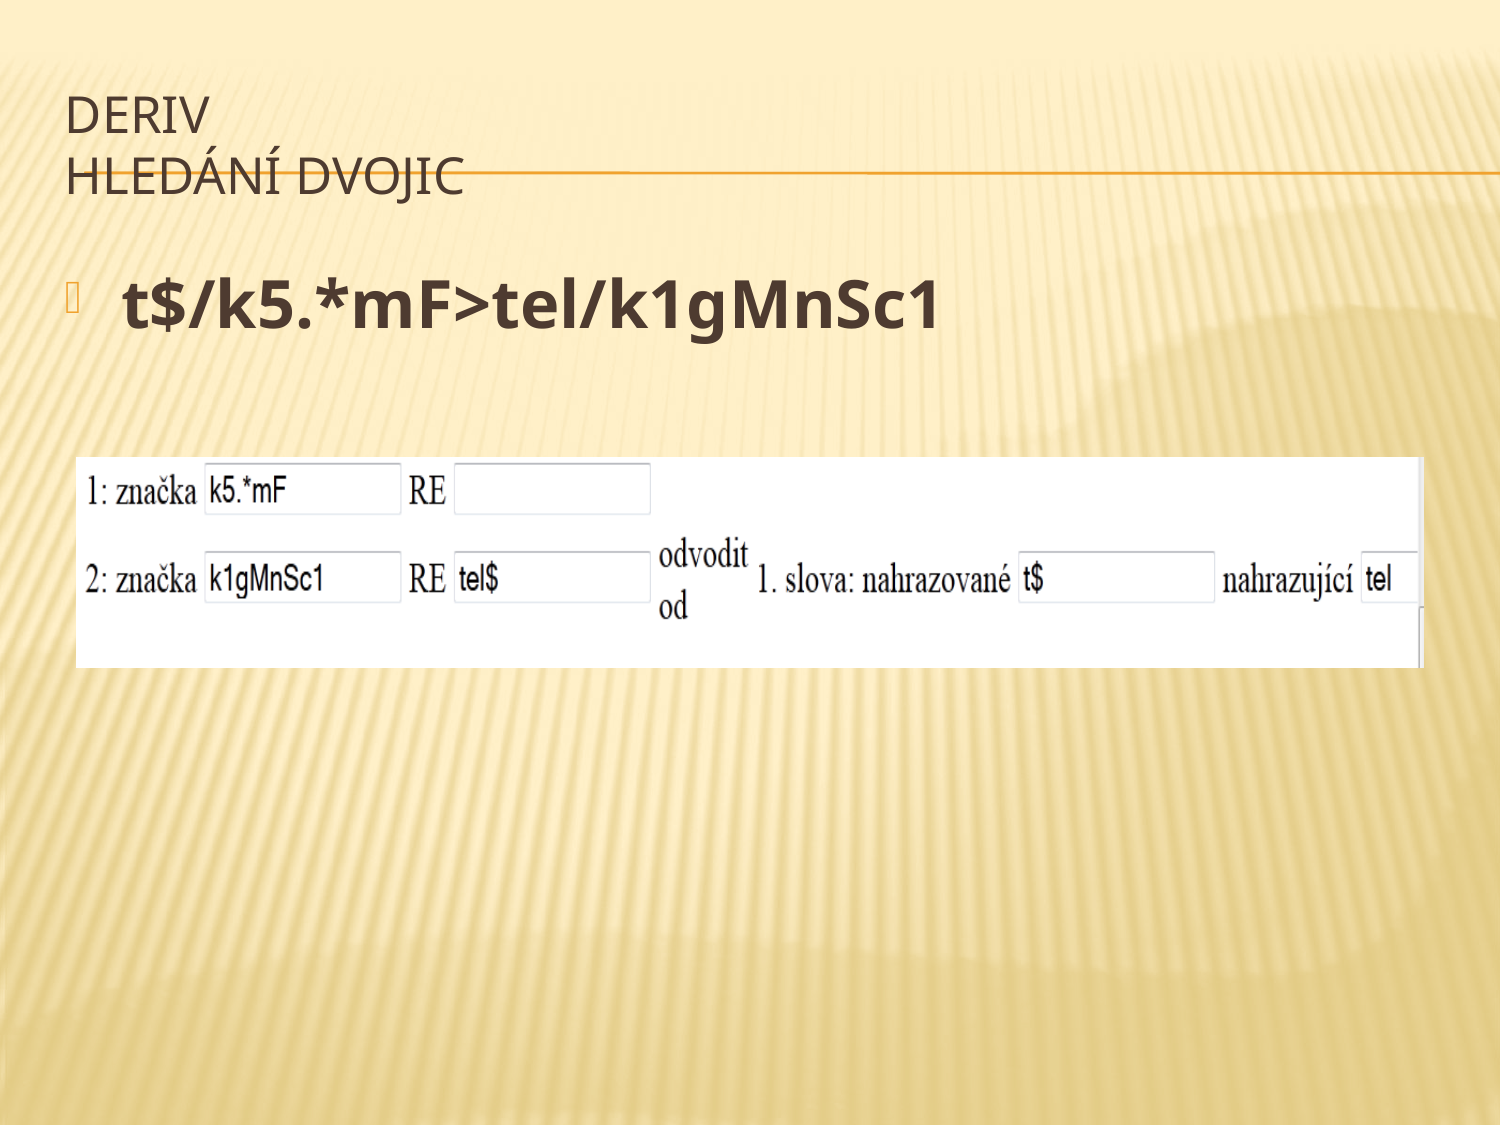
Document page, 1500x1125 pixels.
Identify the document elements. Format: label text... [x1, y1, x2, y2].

title Deriv hledání dvojic [50, 75, 1475, 213]
list t$/k5.*mF>tel/k1gMnSc1 [50, 254, 1475, 998]
picture [76, 457, 1424, 668]
